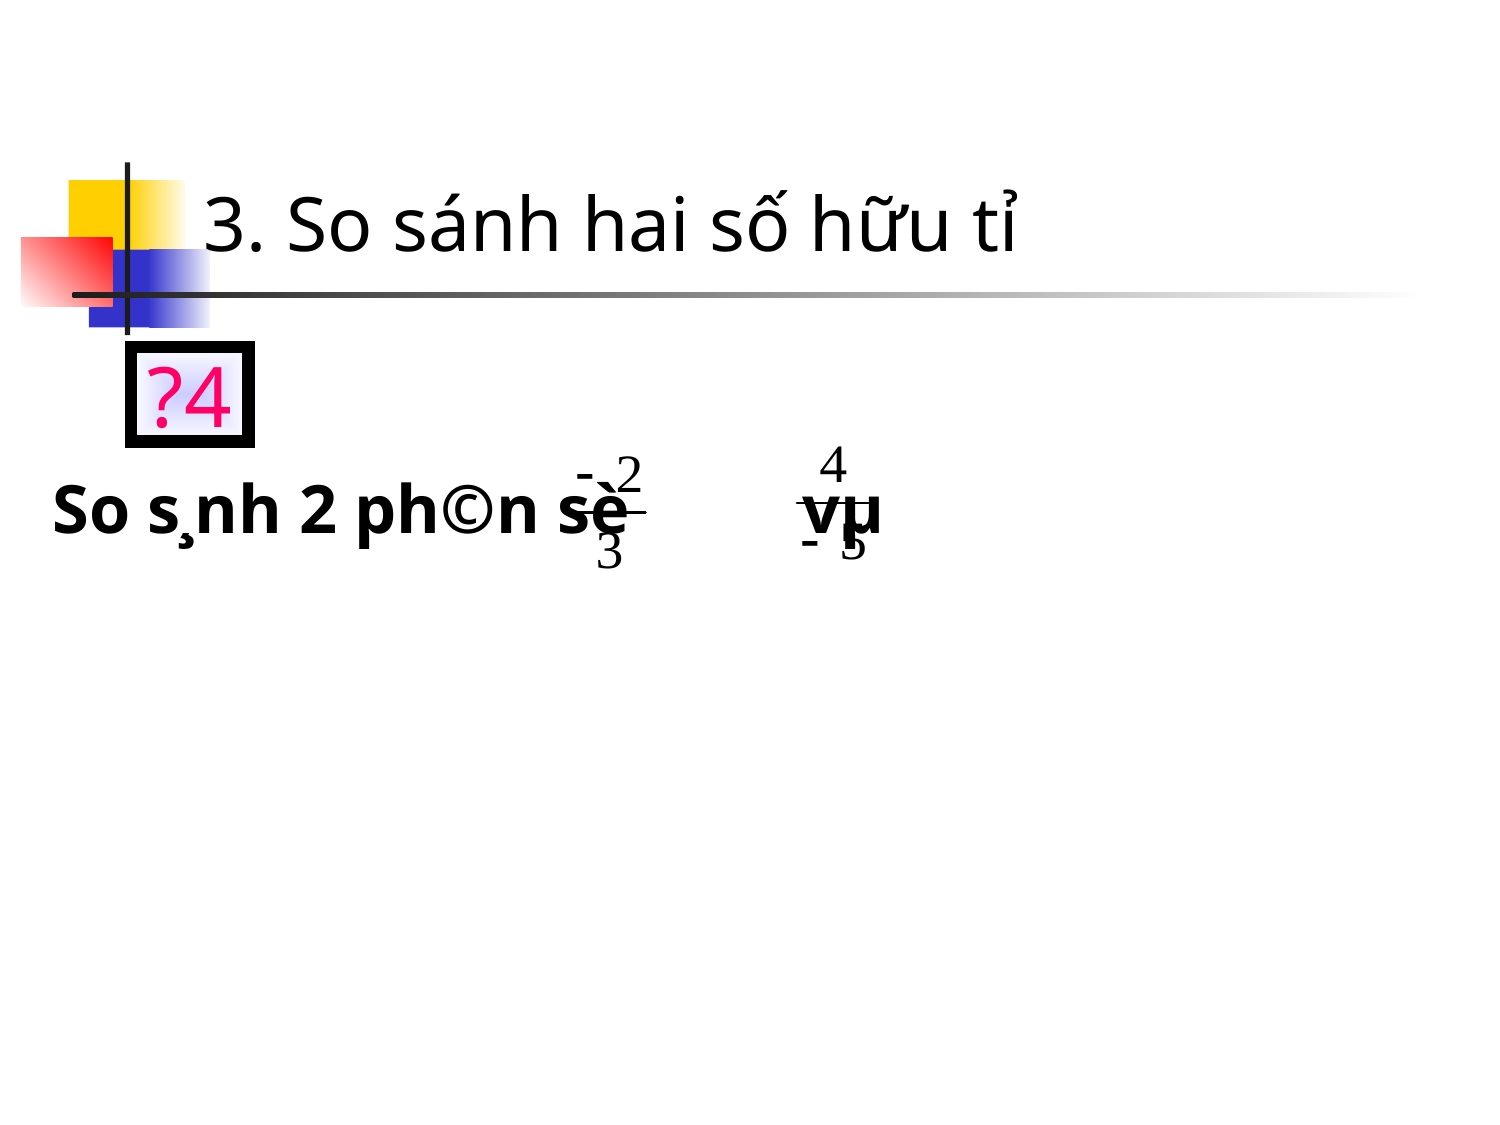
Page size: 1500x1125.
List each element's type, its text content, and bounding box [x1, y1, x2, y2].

text_box 3. So sánh hai số hữu tỉ [188, 168, 1468, 275]
text_box So s¸nh 2 ph©n sè vµ [37, 459, 1388, 647]
text_box ?4 [131, 346, 249, 442]
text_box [787, 430, 881, 572]
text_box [562, 440, 656, 581]
